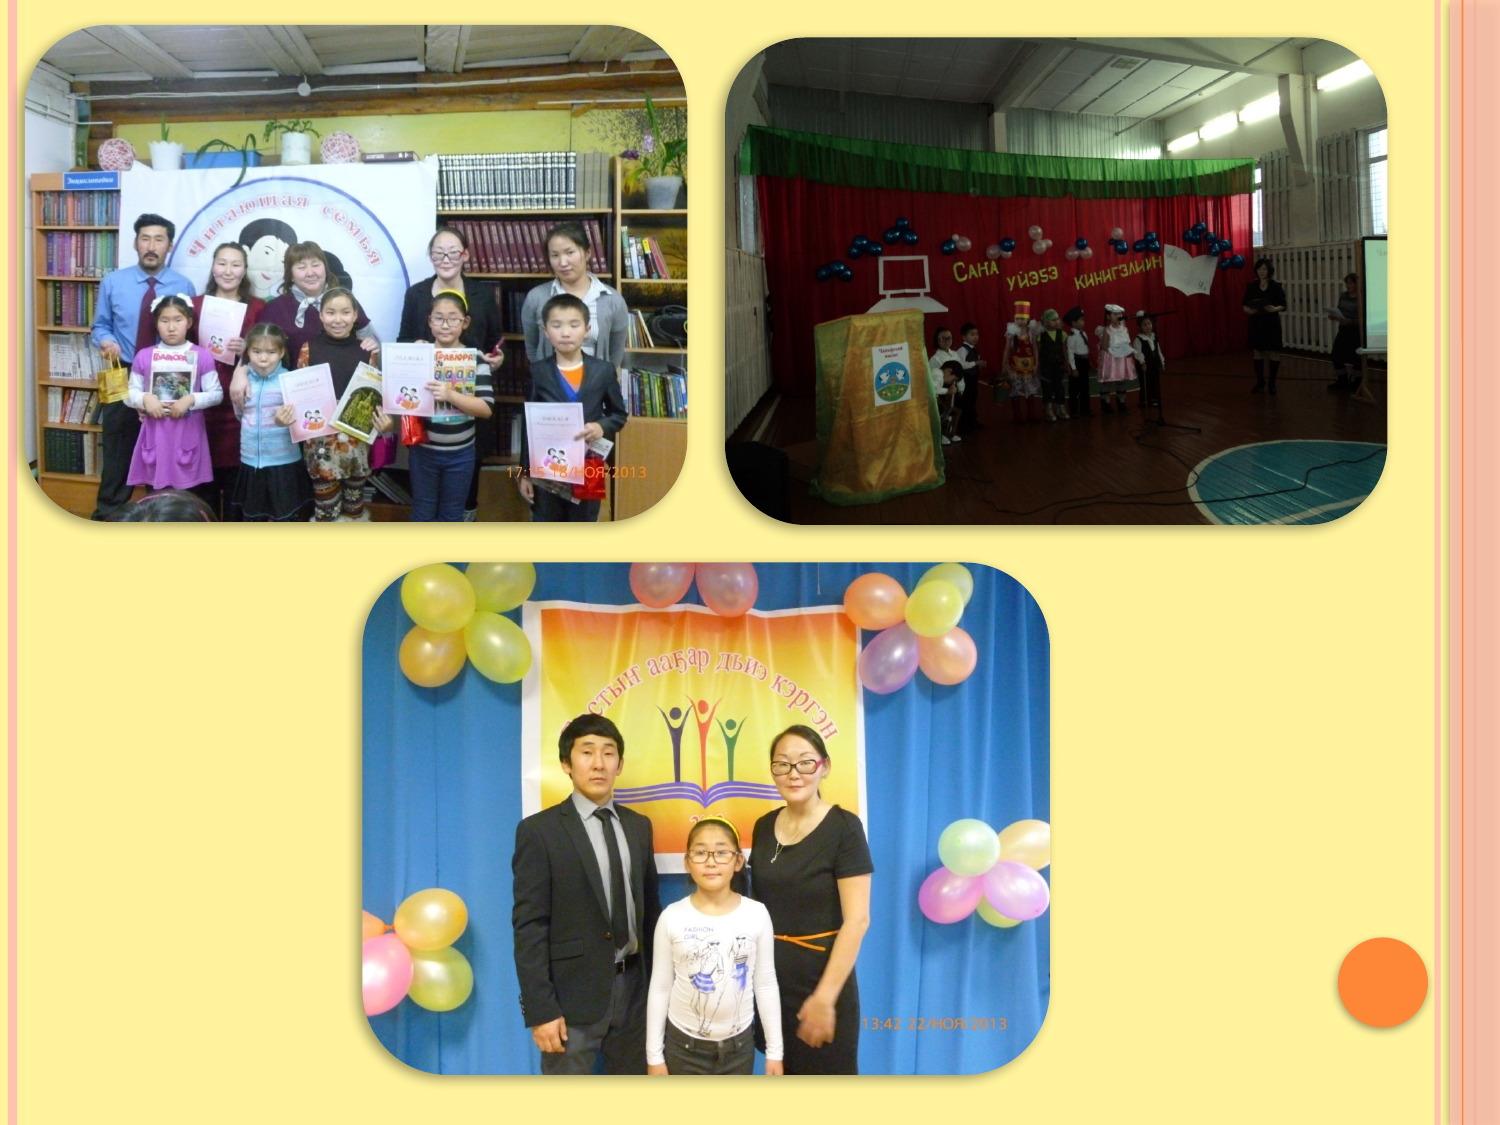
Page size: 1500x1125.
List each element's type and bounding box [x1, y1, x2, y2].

picture [724, 36, 1388, 526]
picture [24, 24, 688, 523]
list [361, 561, 1051, 1076]
